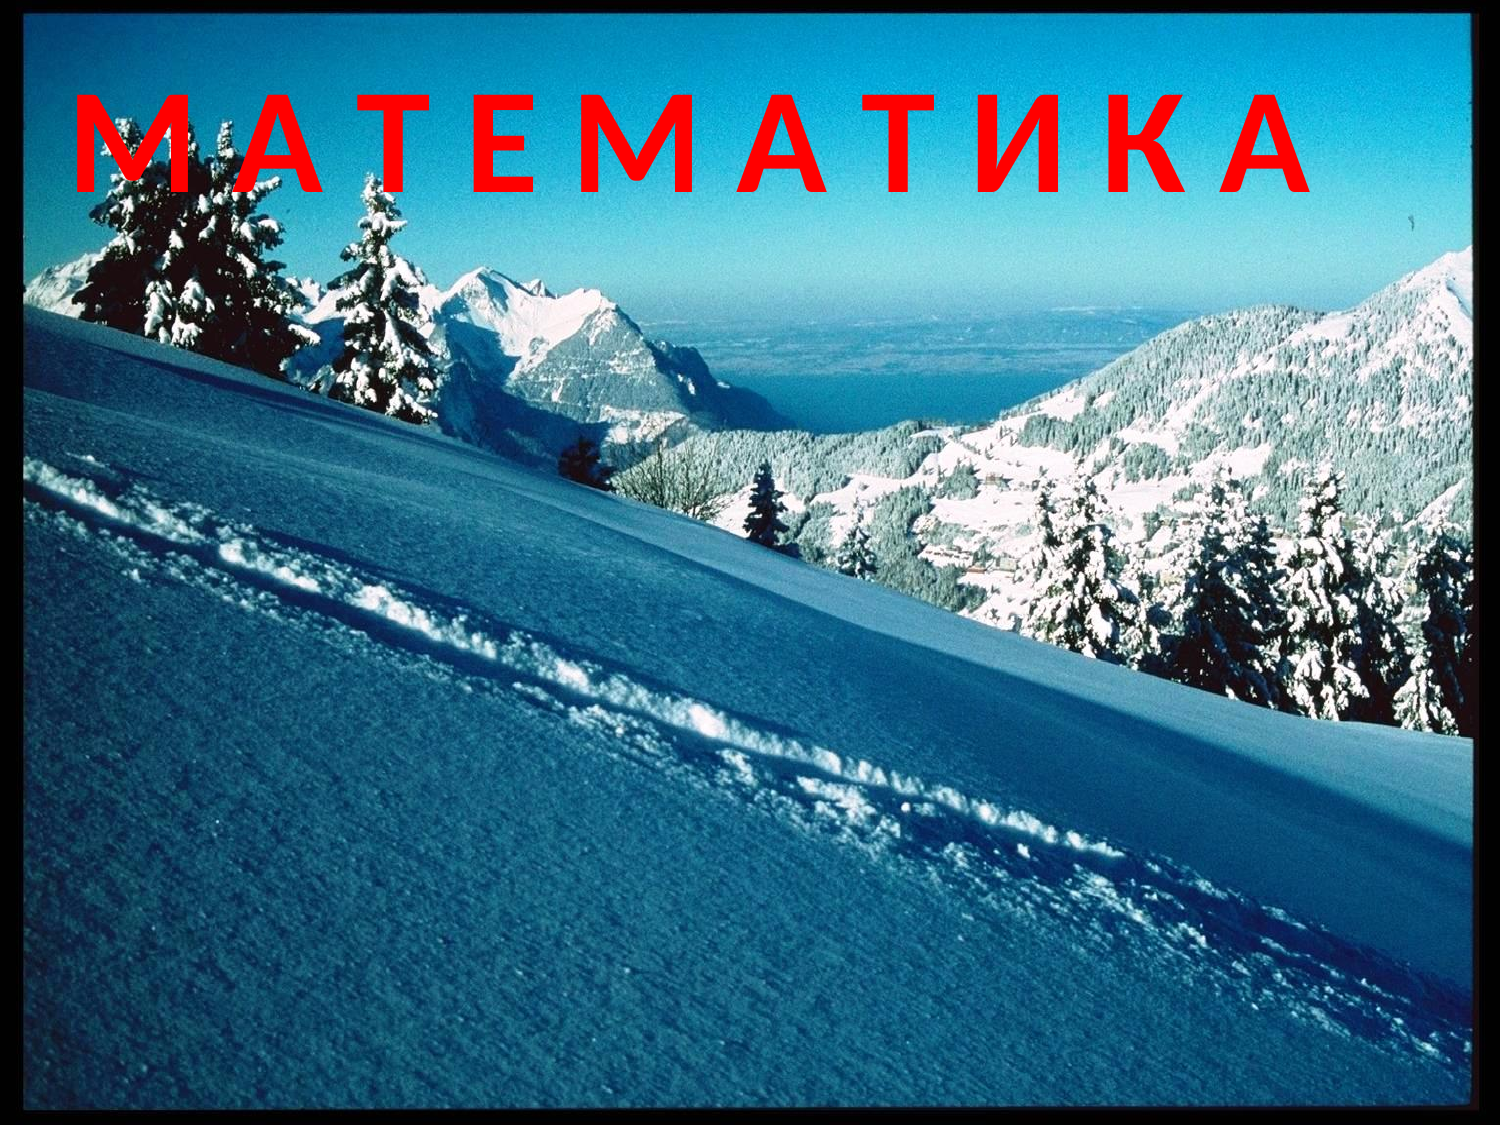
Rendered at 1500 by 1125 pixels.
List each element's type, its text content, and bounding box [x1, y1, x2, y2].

text_box М А Т Е М А Т И К А [51, 35, 1328, 231]
picture [0, 0, 1500, 1125]
